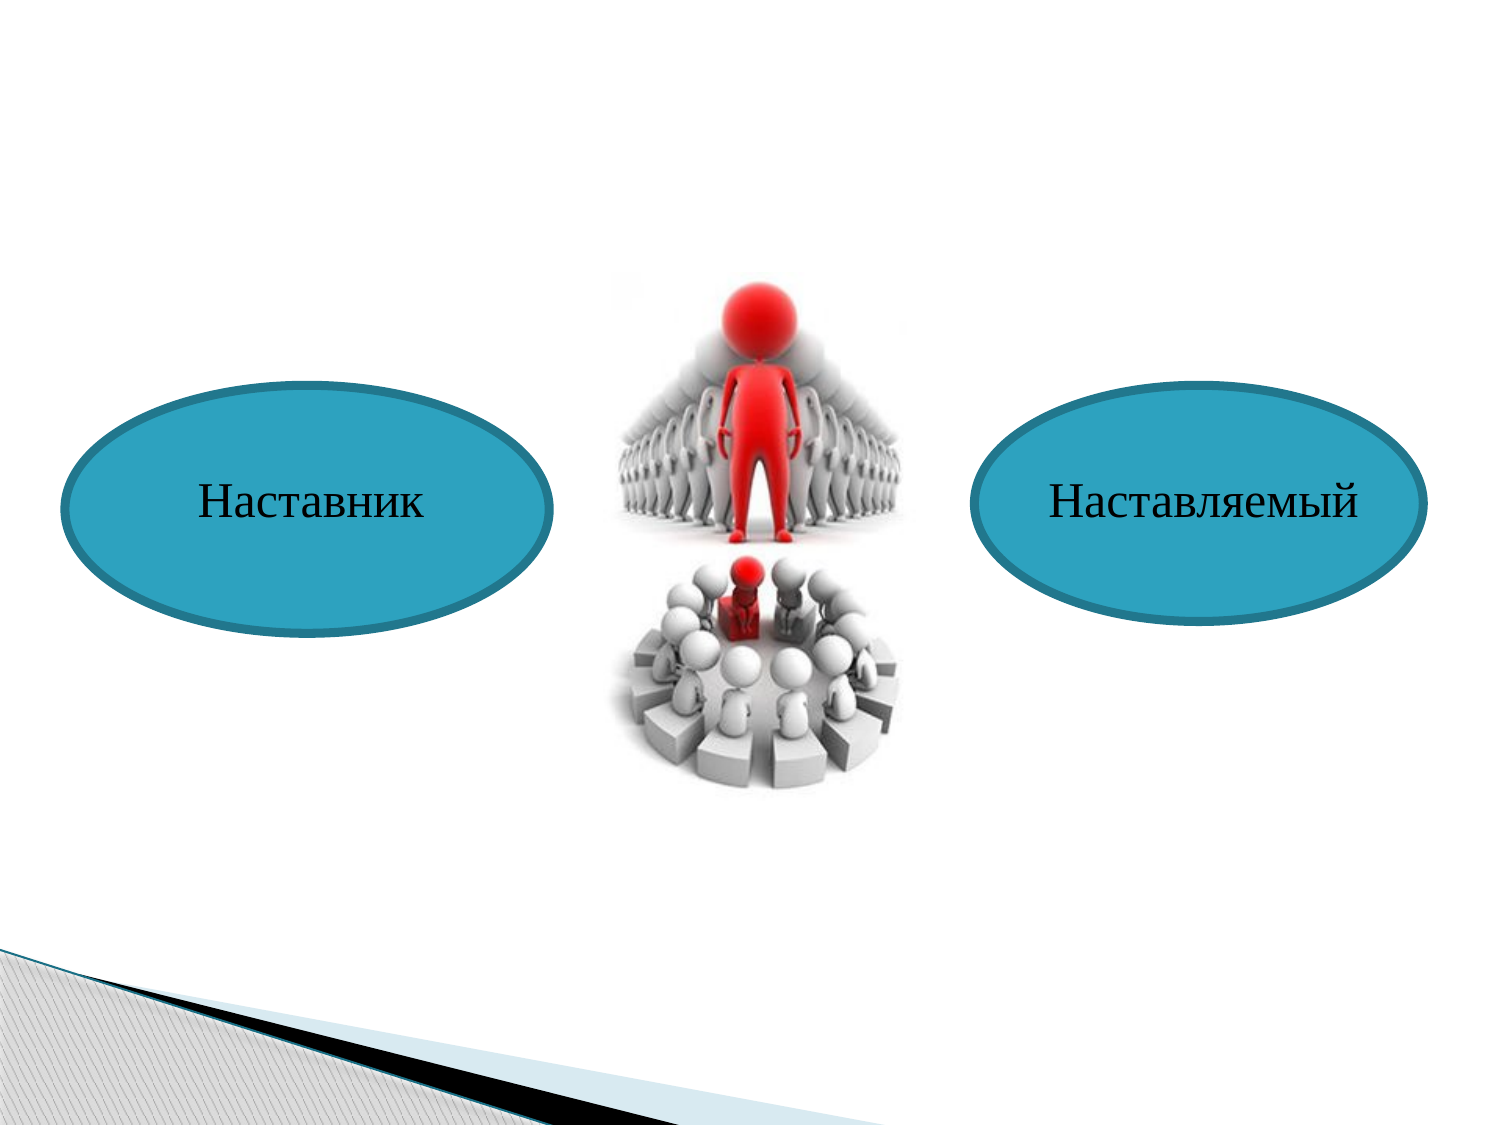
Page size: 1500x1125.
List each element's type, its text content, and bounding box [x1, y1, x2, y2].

text_box Наставник [183, 460, 479, 536]
text_box Наставляемый [1033, 460, 1400, 536]
text_box [60, 380, 554, 638]
picture [603, 271, 917, 801]
text_box [969, 380, 1428, 627]
